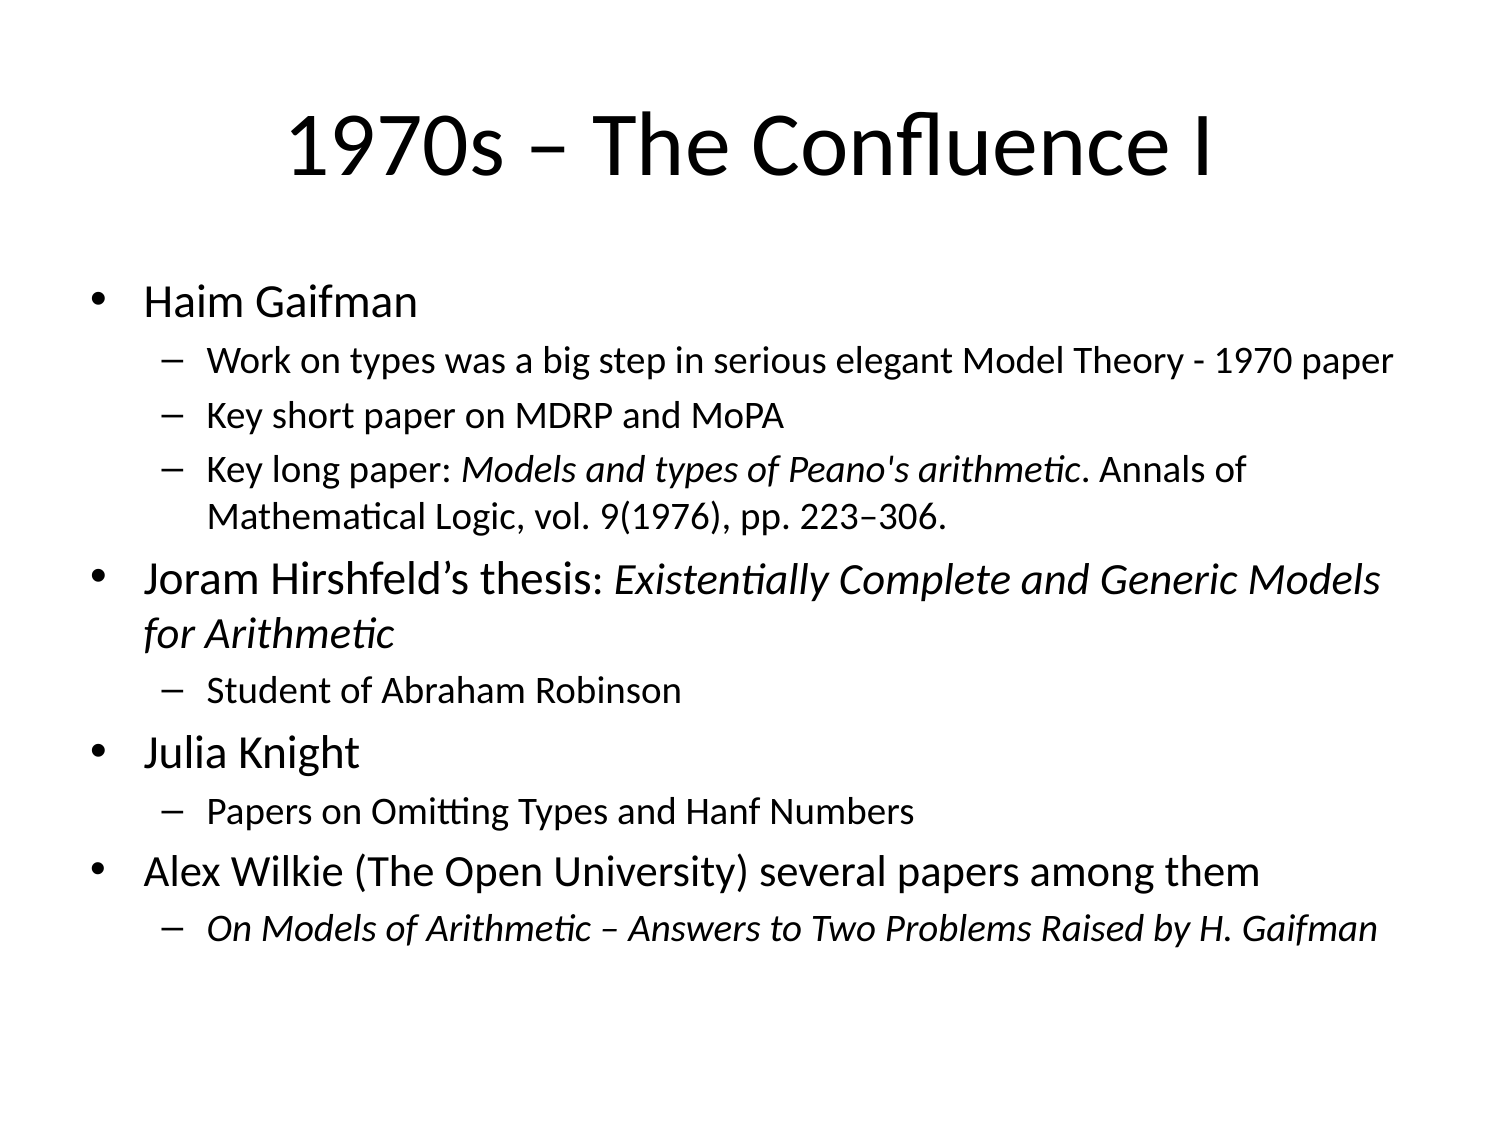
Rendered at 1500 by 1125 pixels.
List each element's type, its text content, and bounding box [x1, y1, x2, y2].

title 1970s – The Confluence I [75, 45, 1425, 233]
list Haim Gaifman Work on types was a big step in serious elegant Model Theory - 1970 paper Key short paper on MDRP and MoPA Key long paper: Models and types of Peano's arithmetic. Annals of Mathematical Logic, vol. 9(1976), pp. 223–306. Joram Hirshfeld’s thesis: Existentially Complete and Generic Models for Arithmetic Student of Abraham Robinson Julia Knight Papers on Omitting Types and Hanf Numbers Alex Wilkie (The Open University) several papers among them On Models of Arithmetic – Answers to Two Problems Raised by H. Gaifman [75, 262, 1425, 1005]
